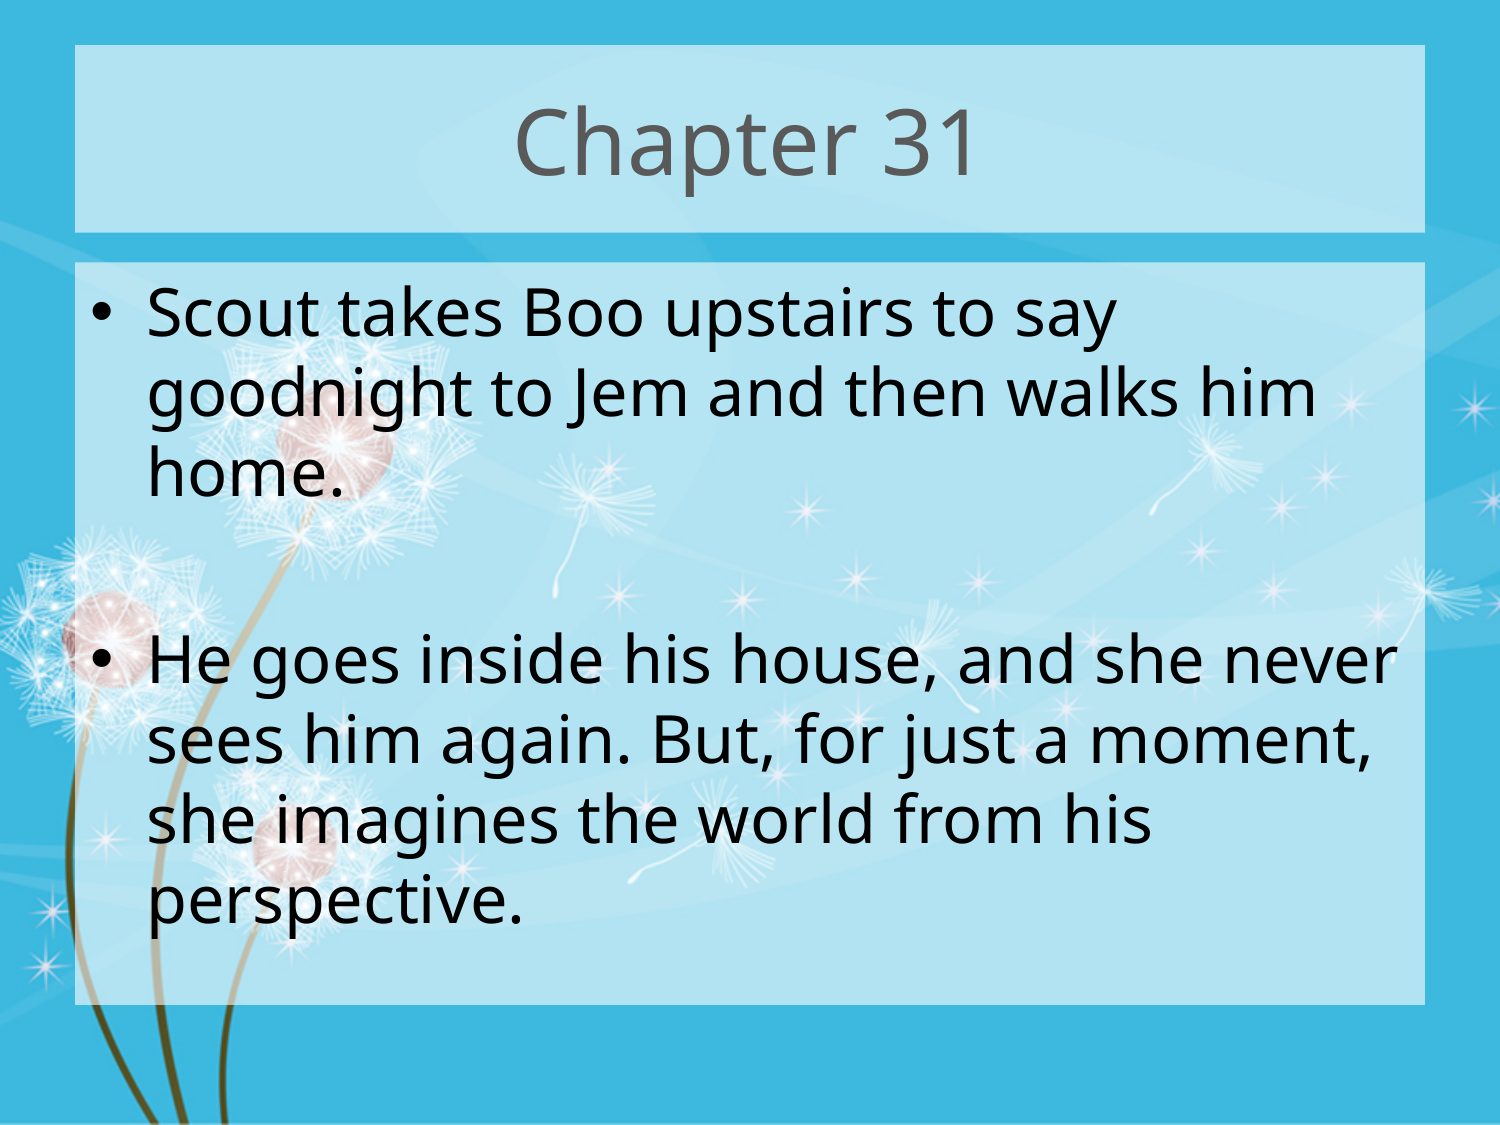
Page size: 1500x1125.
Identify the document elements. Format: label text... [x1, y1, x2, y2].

picture [0, 0, 1500, 1125]
title Chapter 31 [75, 45, 1425, 233]
list Scout takes Boo upstairs to say goodnight to Jem and then walks him home. He goes inside his house, and she never sees him again. But, for just a moment, she imagines the world from his perspective. [75, 262, 1425, 1005]
